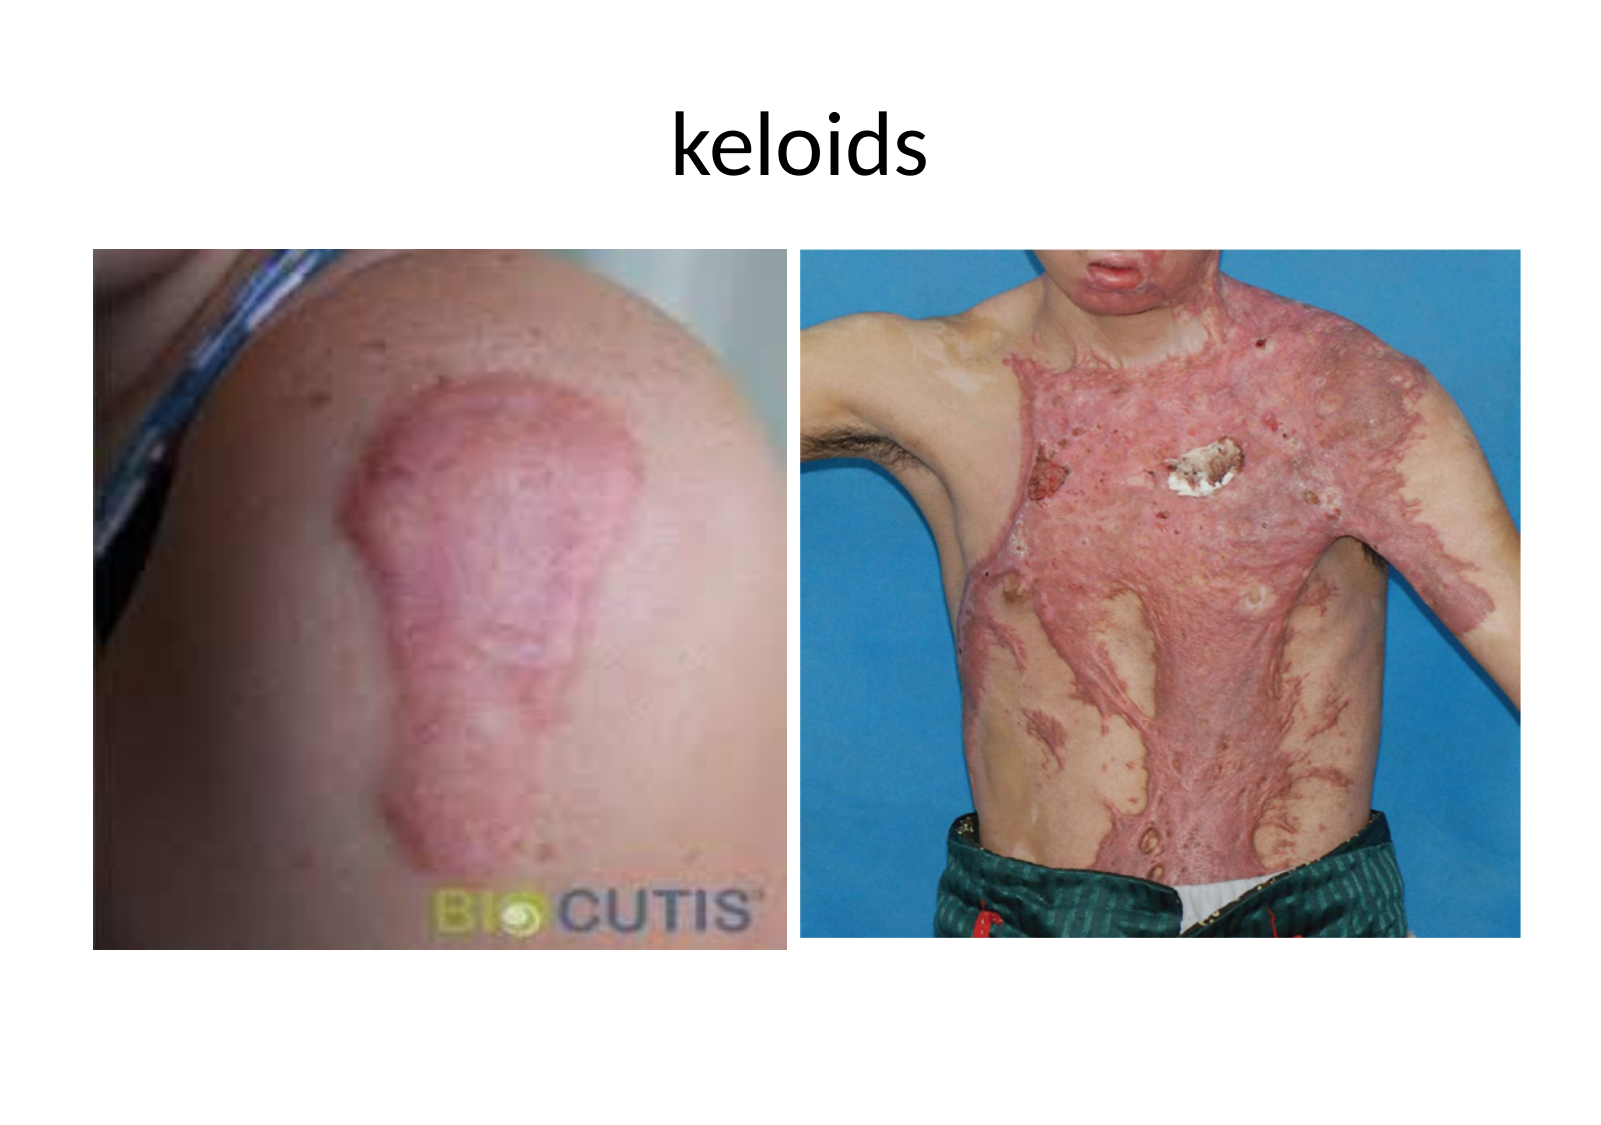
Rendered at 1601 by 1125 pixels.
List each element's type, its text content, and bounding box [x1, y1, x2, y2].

picture [799, 249, 1521, 938]
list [93, 249, 788, 951]
title keloids [80, 45, 1521, 233]
